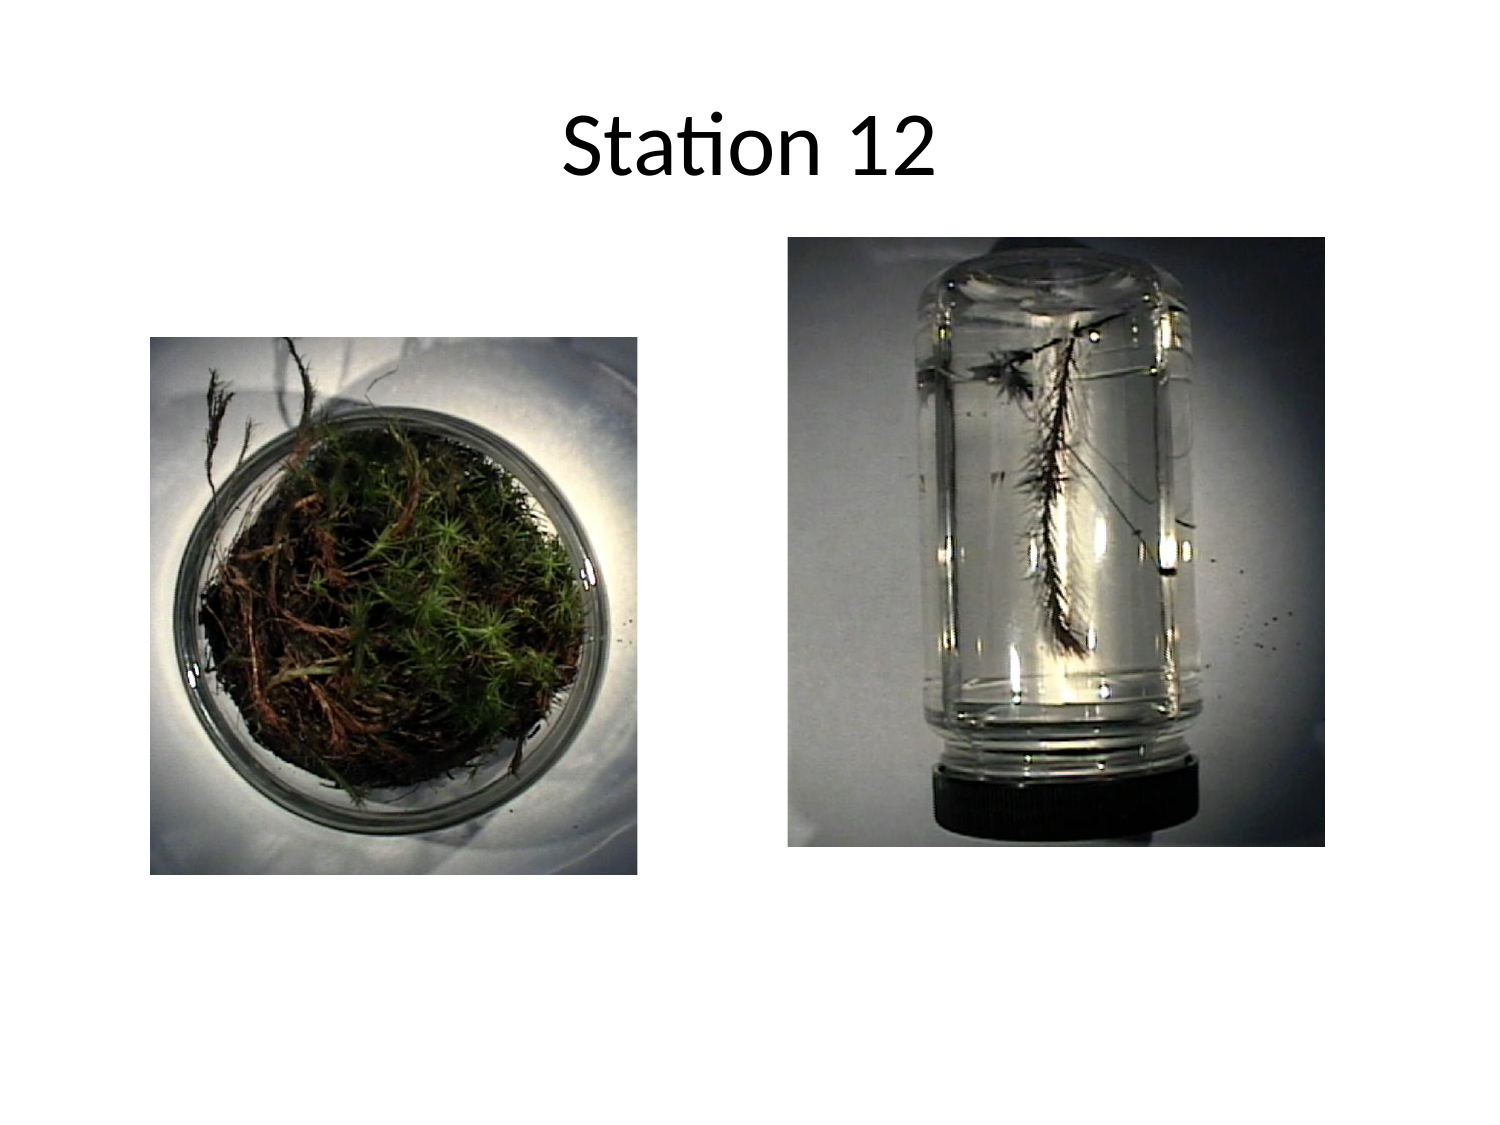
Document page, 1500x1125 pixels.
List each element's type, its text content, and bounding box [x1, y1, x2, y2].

title Station 12 [75, 45, 1425, 233]
picture [149, 337, 638, 876]
picture [787, 237, 1326, 847]
